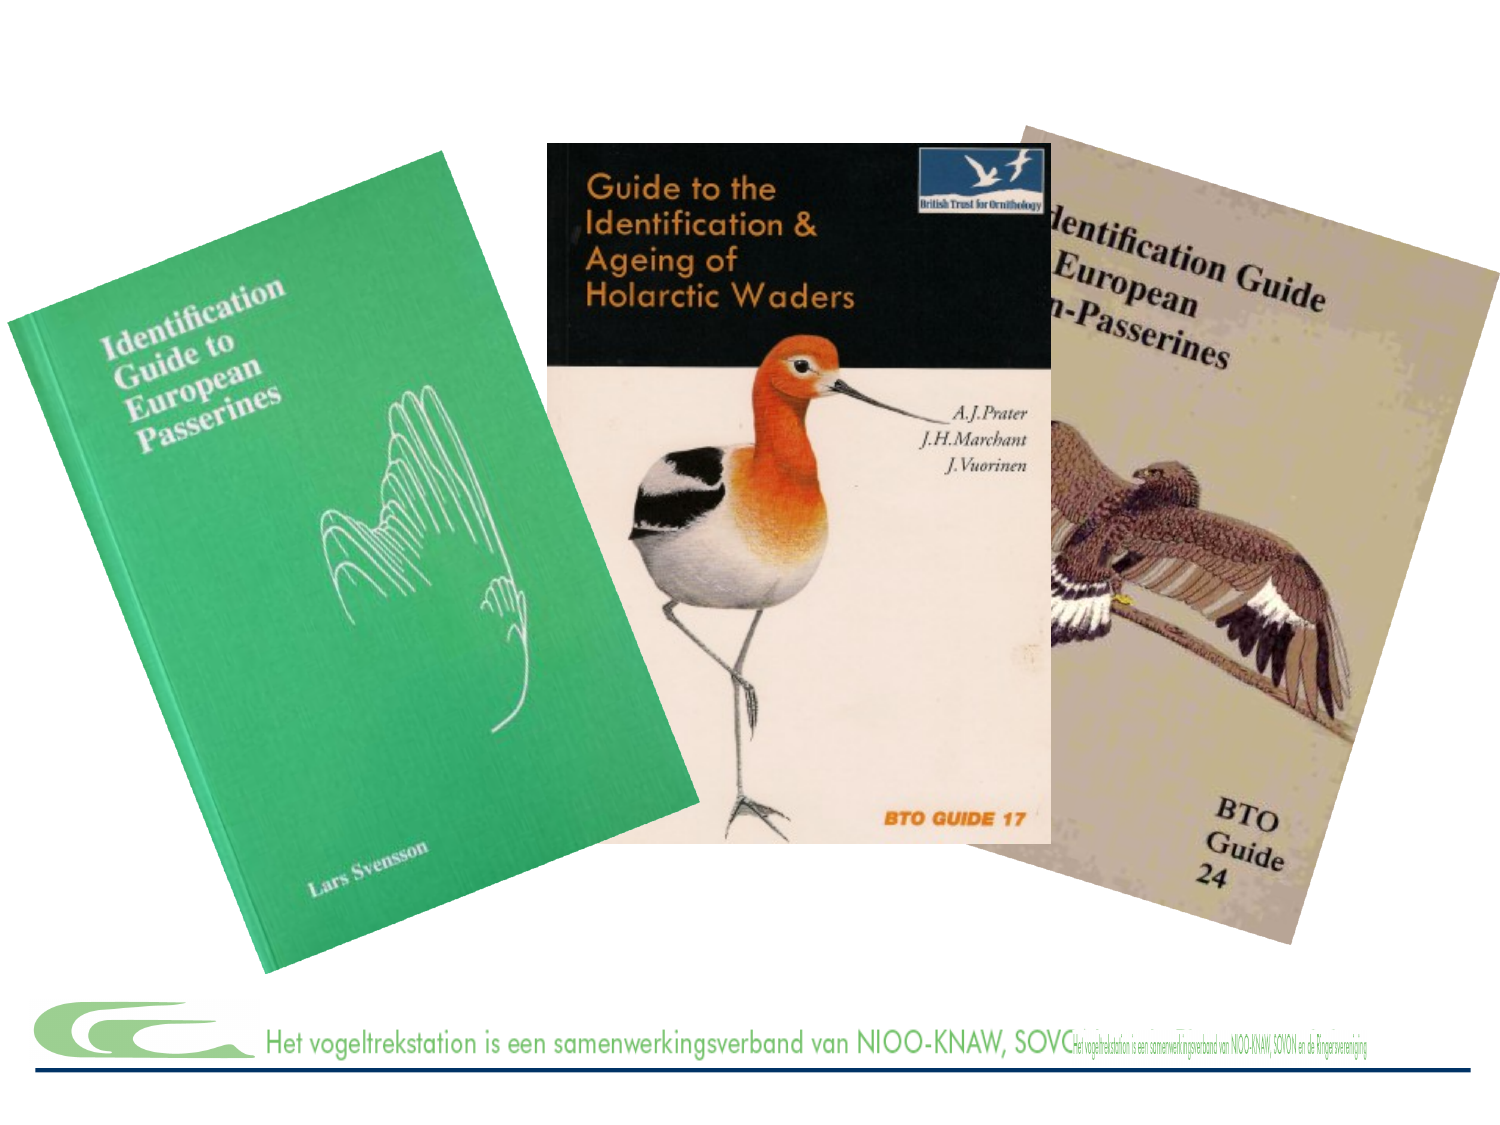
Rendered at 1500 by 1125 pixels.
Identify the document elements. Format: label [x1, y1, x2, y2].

picture [8, 126, 1499, 974]
text_box [29, 999, 1471, 1071]
picture [1072, 1030, 1368, 1066]
